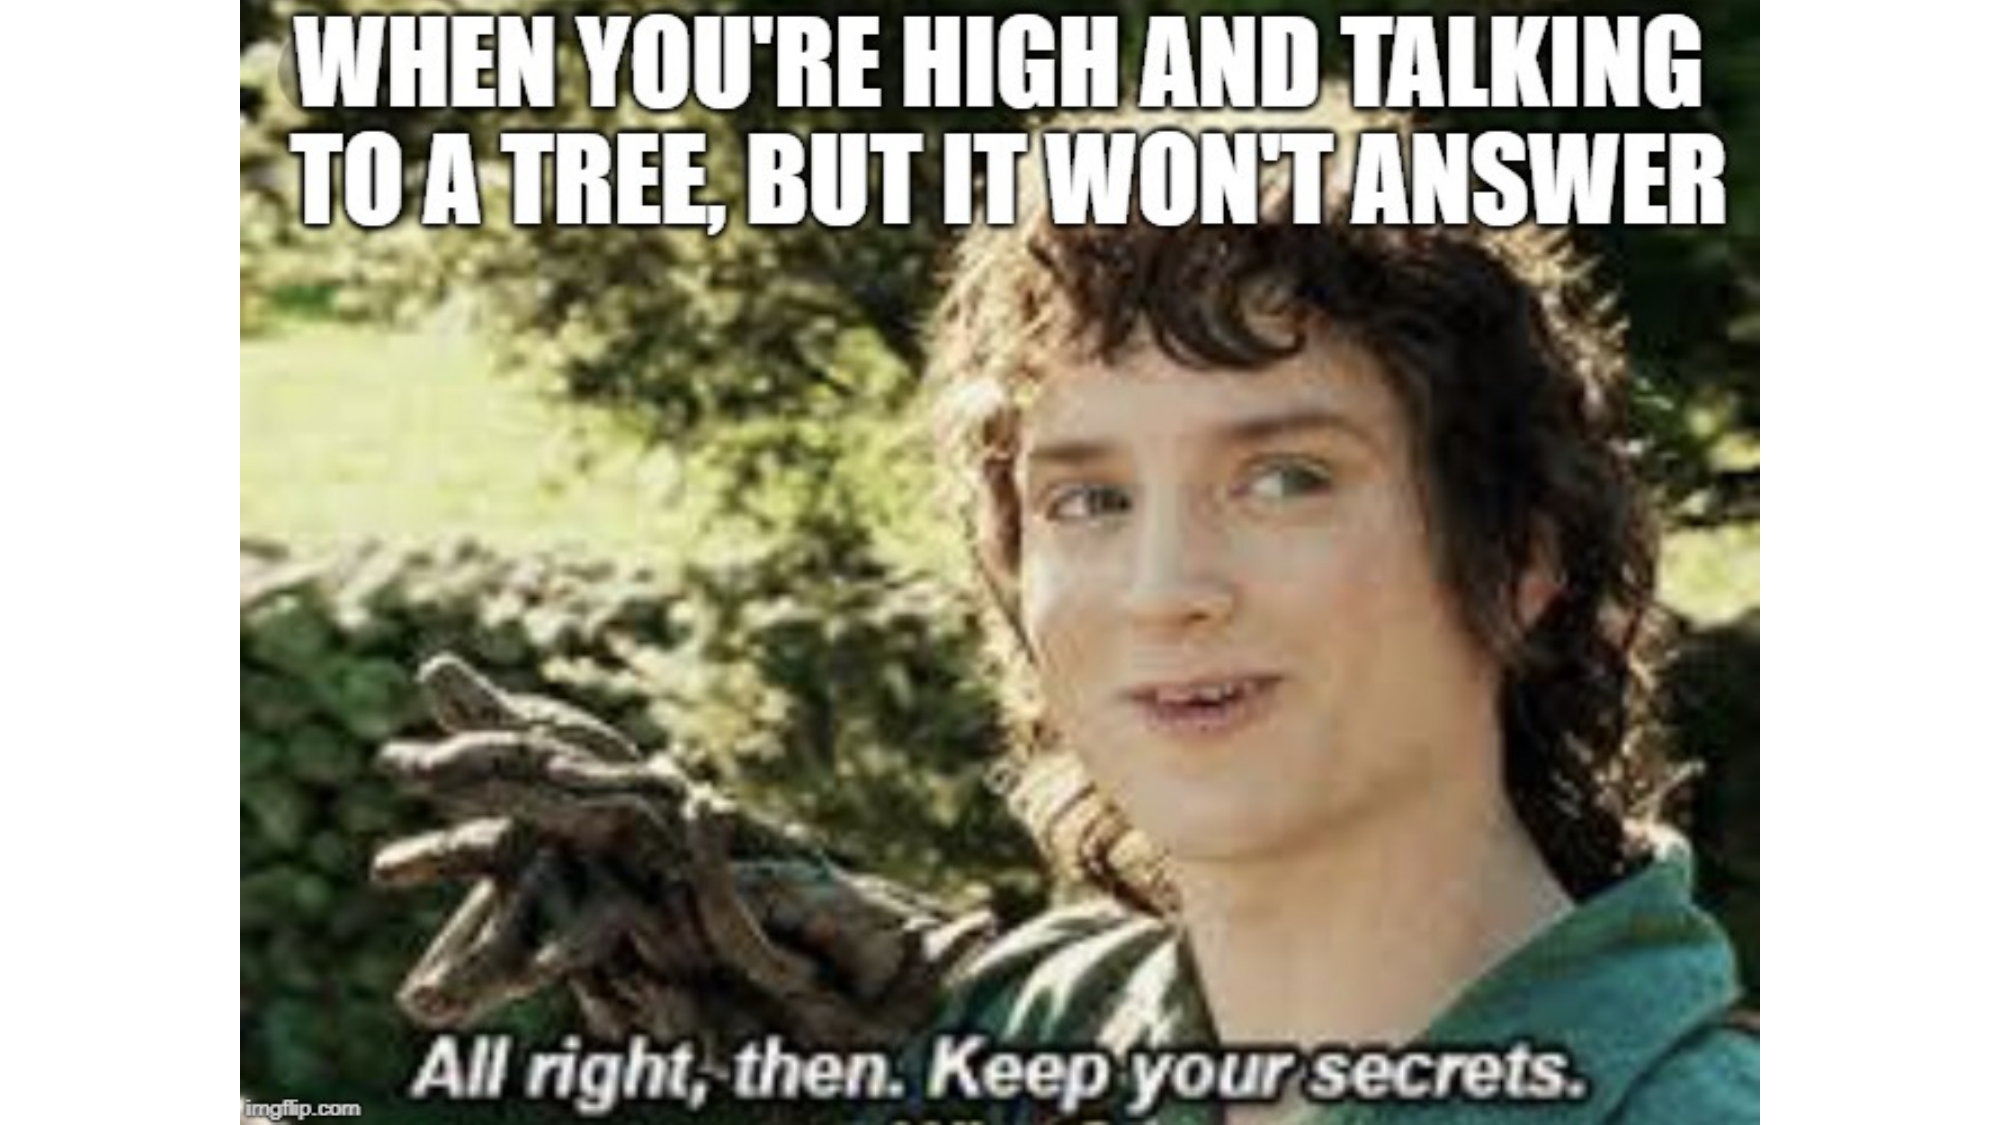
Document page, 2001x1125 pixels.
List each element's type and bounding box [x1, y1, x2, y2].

picture [240, 0, 1760, 1125]
